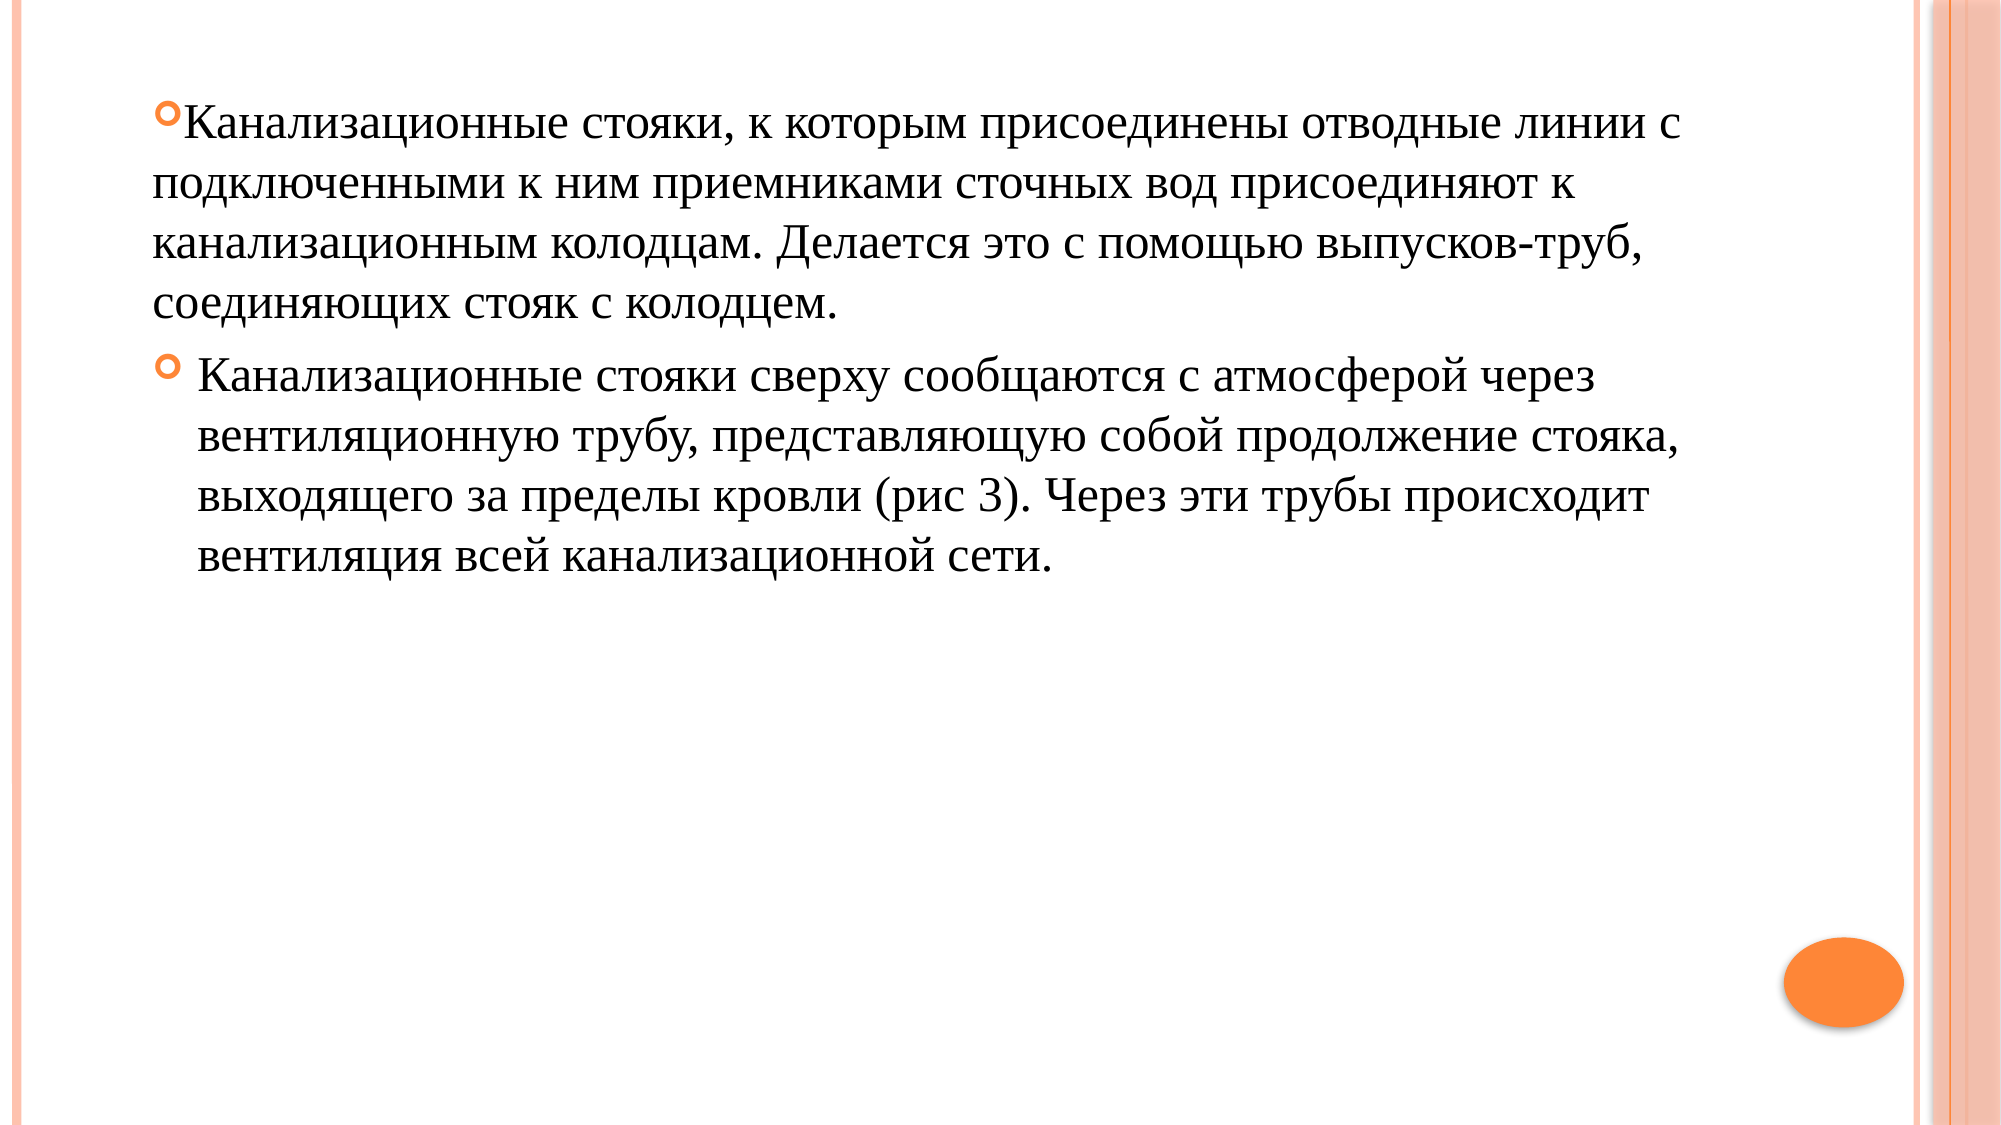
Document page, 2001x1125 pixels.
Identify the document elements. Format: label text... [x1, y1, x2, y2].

list Канализационные стояки, к которым присоединены отводные линии с подключенными к ним приемниками сточных вод присоединяют к канализационным колодцам. Делается это с помощью выпусков-труб, соединяющих стояк с колодцем. Канализационные стояки сверху сообщаются с атмосферой через вентиляционную трубу, представляющую собой продолжение стояка, выходящего за пределы кровли (рис 3). Через эти трубы происходит вентиляция всей канализационной сети. [137, 81, 1863, 1014]
